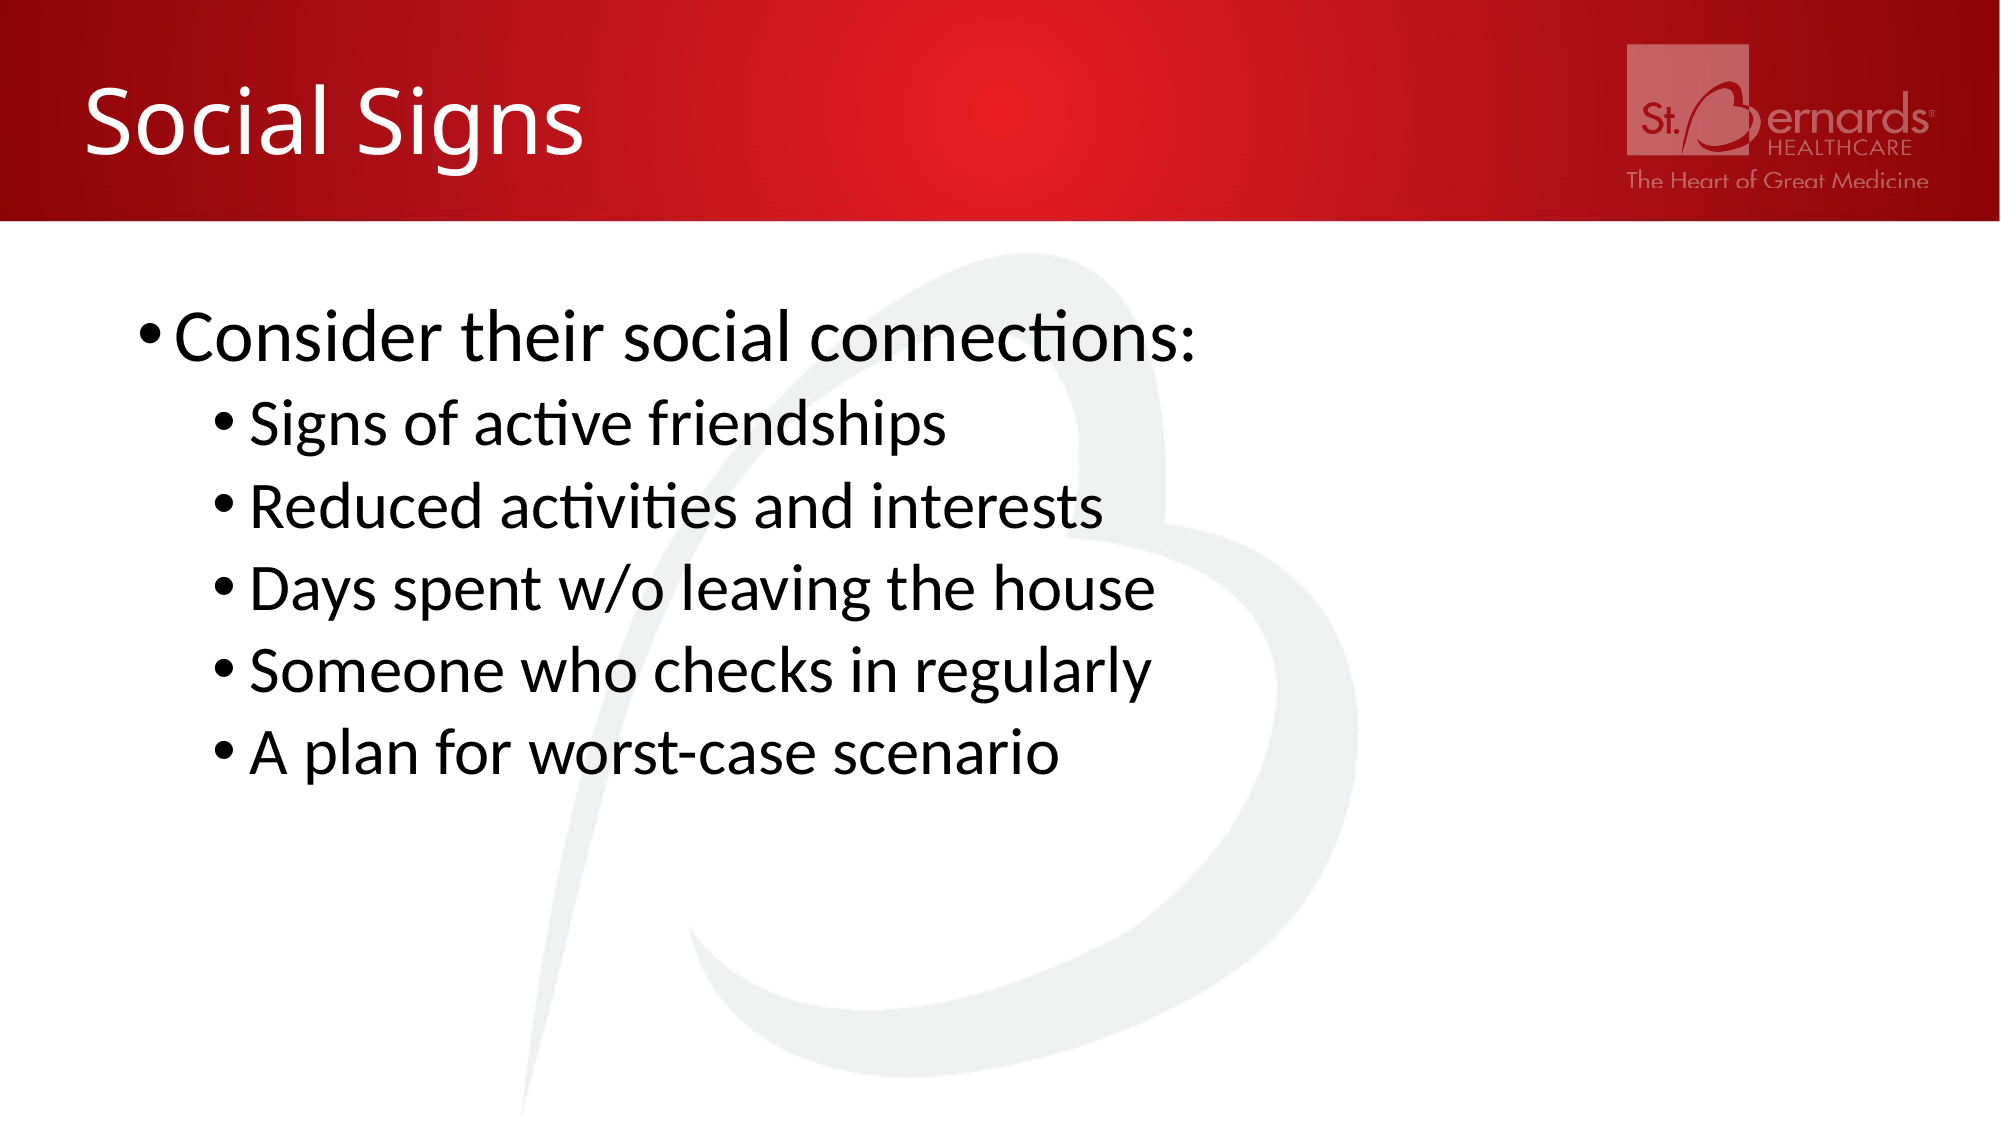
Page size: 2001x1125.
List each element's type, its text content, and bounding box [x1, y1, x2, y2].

picture [0, 0, 2000, 1125]
list Consider their social connections: Signs of active friendships Reduced activities and interests Days spent w/o leaving the house Someone who checks in regularly A plan for worst-case scenario [122, 289, 1809, 1024]
title Social Signs [68, 16, 1558, 234]
